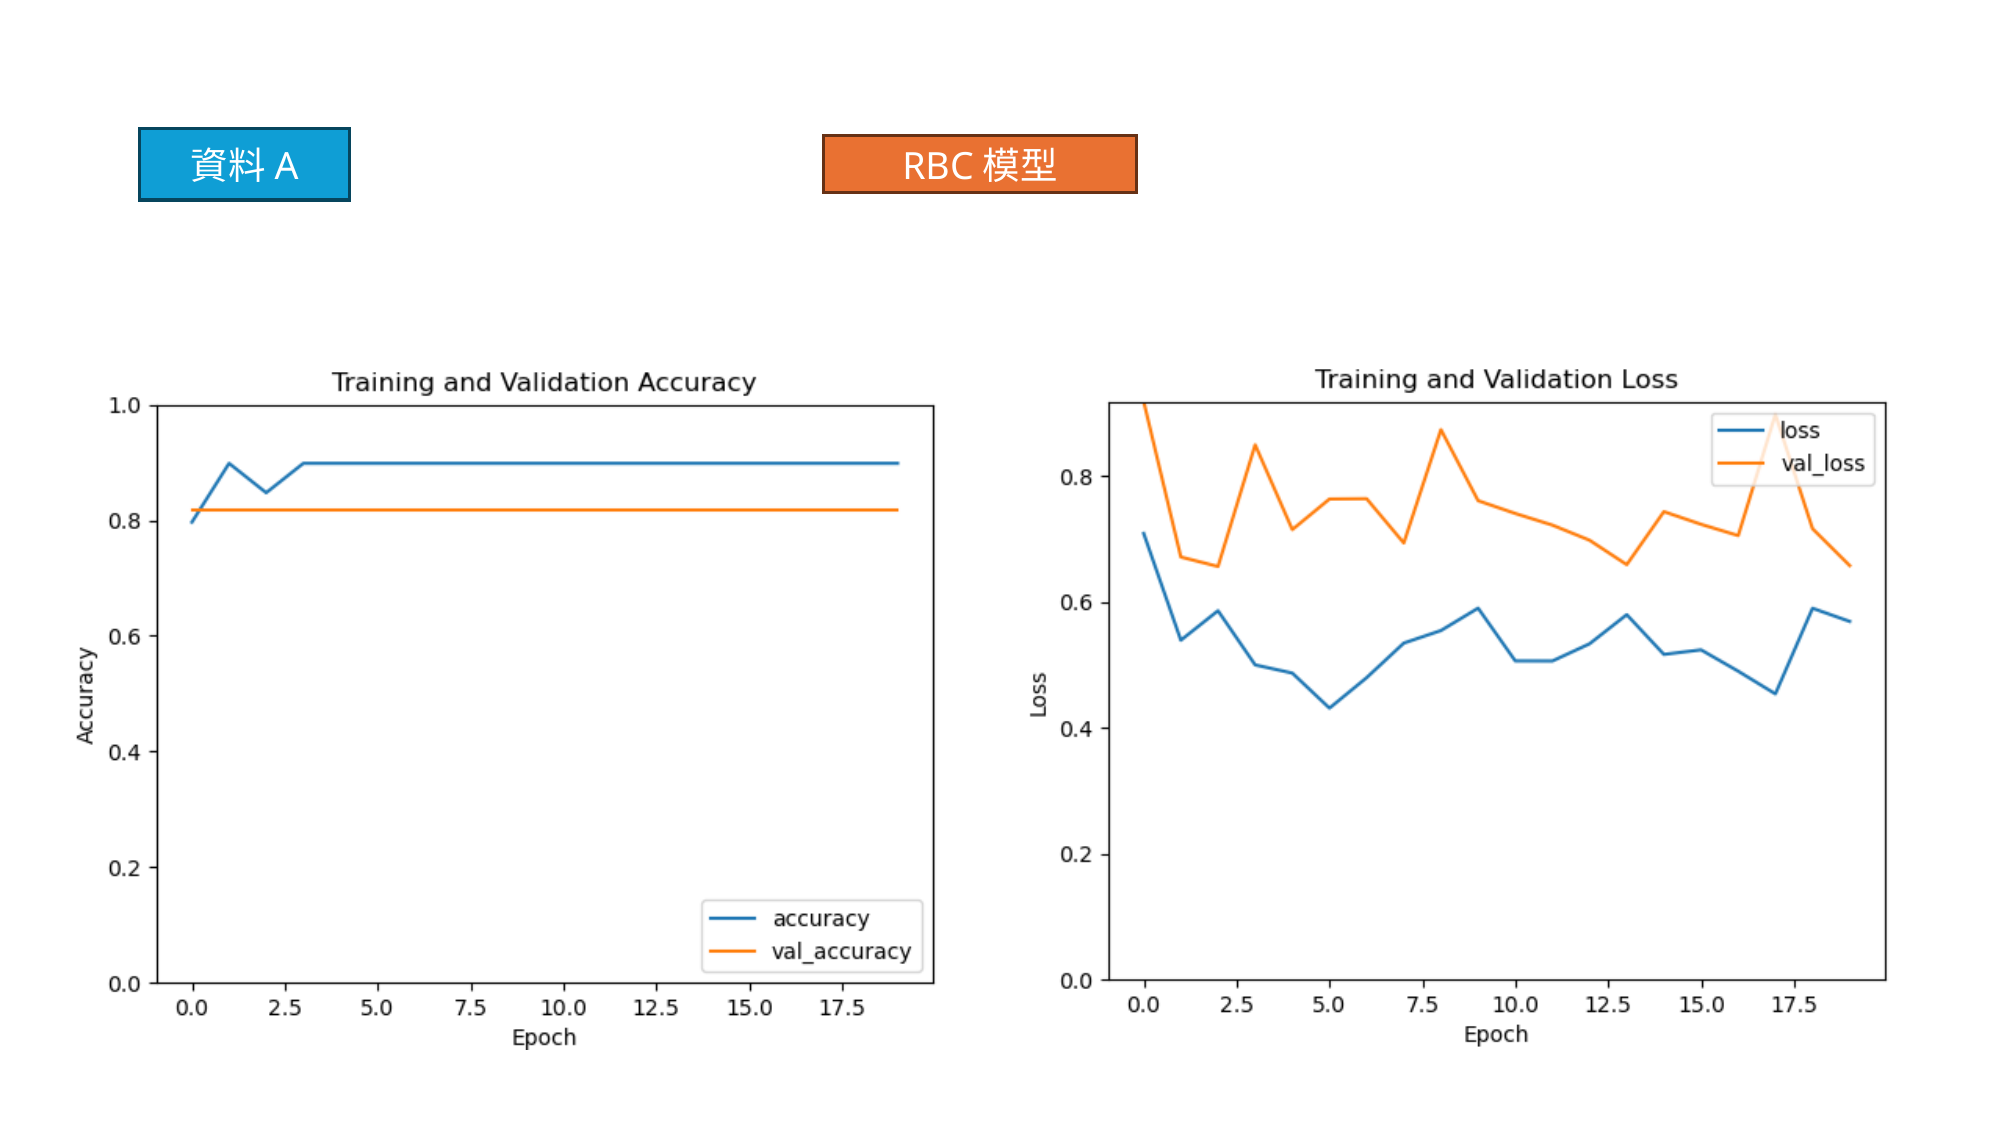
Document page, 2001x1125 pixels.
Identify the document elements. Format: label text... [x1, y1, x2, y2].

picture [74, 346, 967, 1051]
text_box 資料A [138, 127, 351, 202]
text_box RBC模型 [822, 134, 1138, 194]
picture [1021, 368, 1926, 1051]
